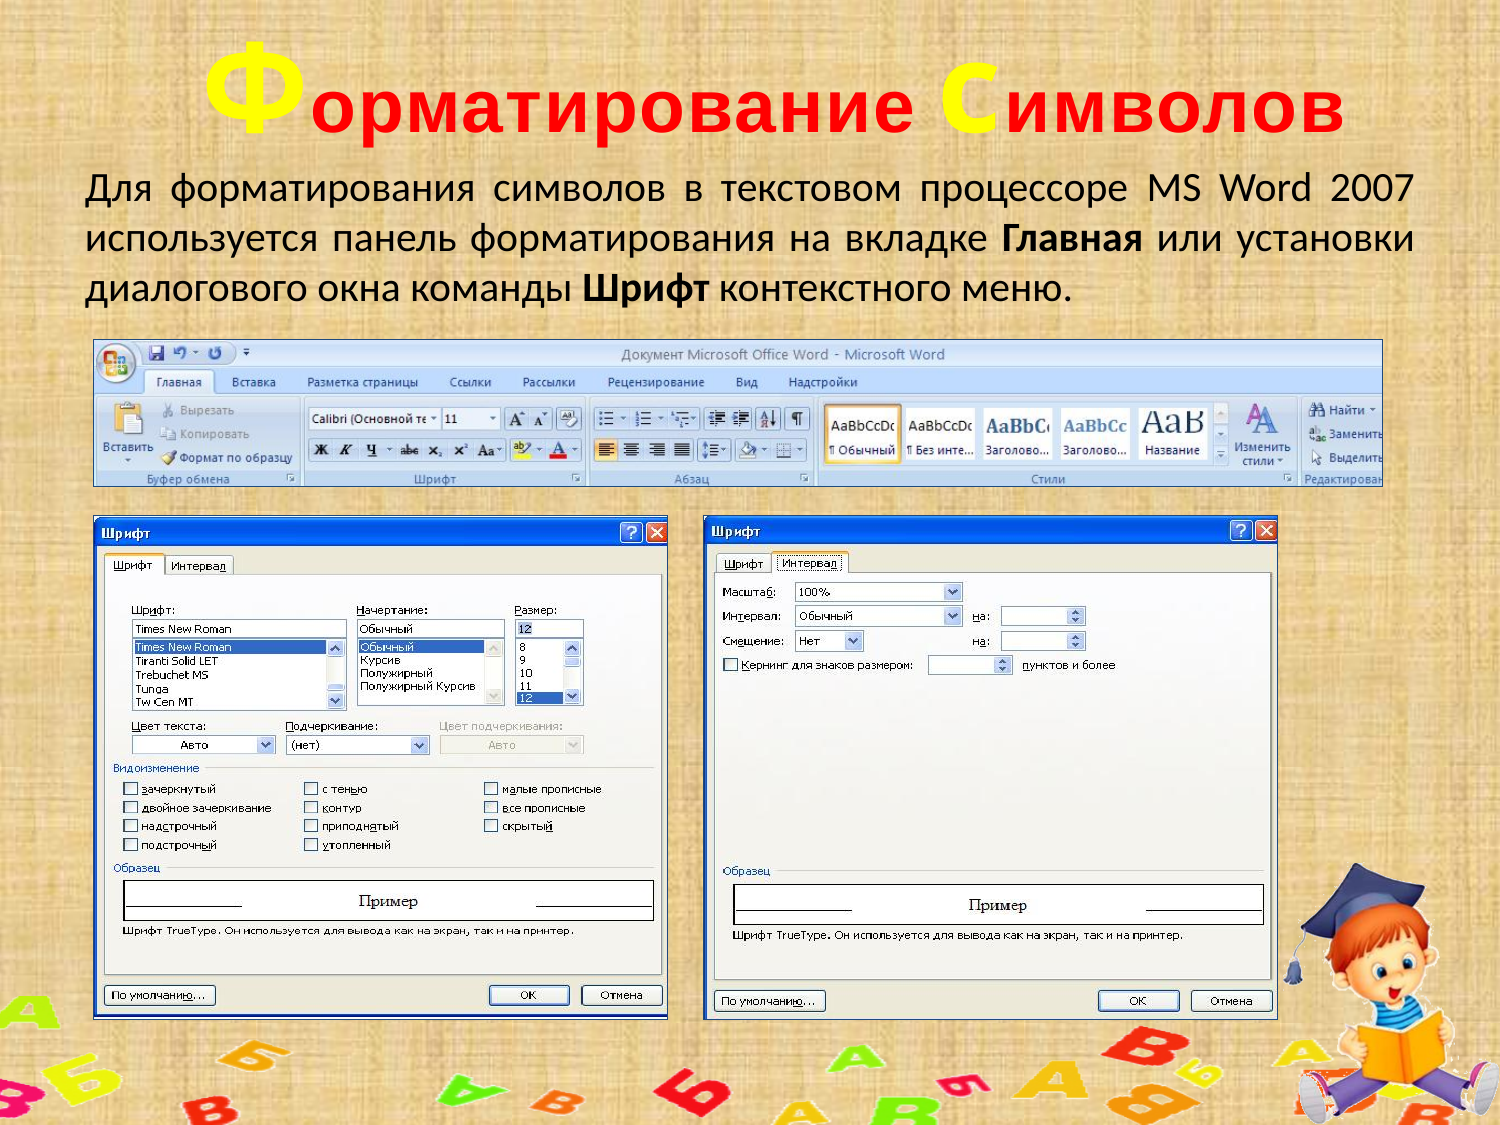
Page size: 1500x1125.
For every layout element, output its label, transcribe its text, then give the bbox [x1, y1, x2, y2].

text_box Для форматирования символов в текстовом процессоре MS Word 2007 используется панель форматирования на вкладке Главная или установки диалогового окна команды Шрифт контекстного меню. [70, 152, 1430, 318]
picture [0, 0, 1500, 1125]
text_box Форматирование символов [93, 0, 1454, 165]
